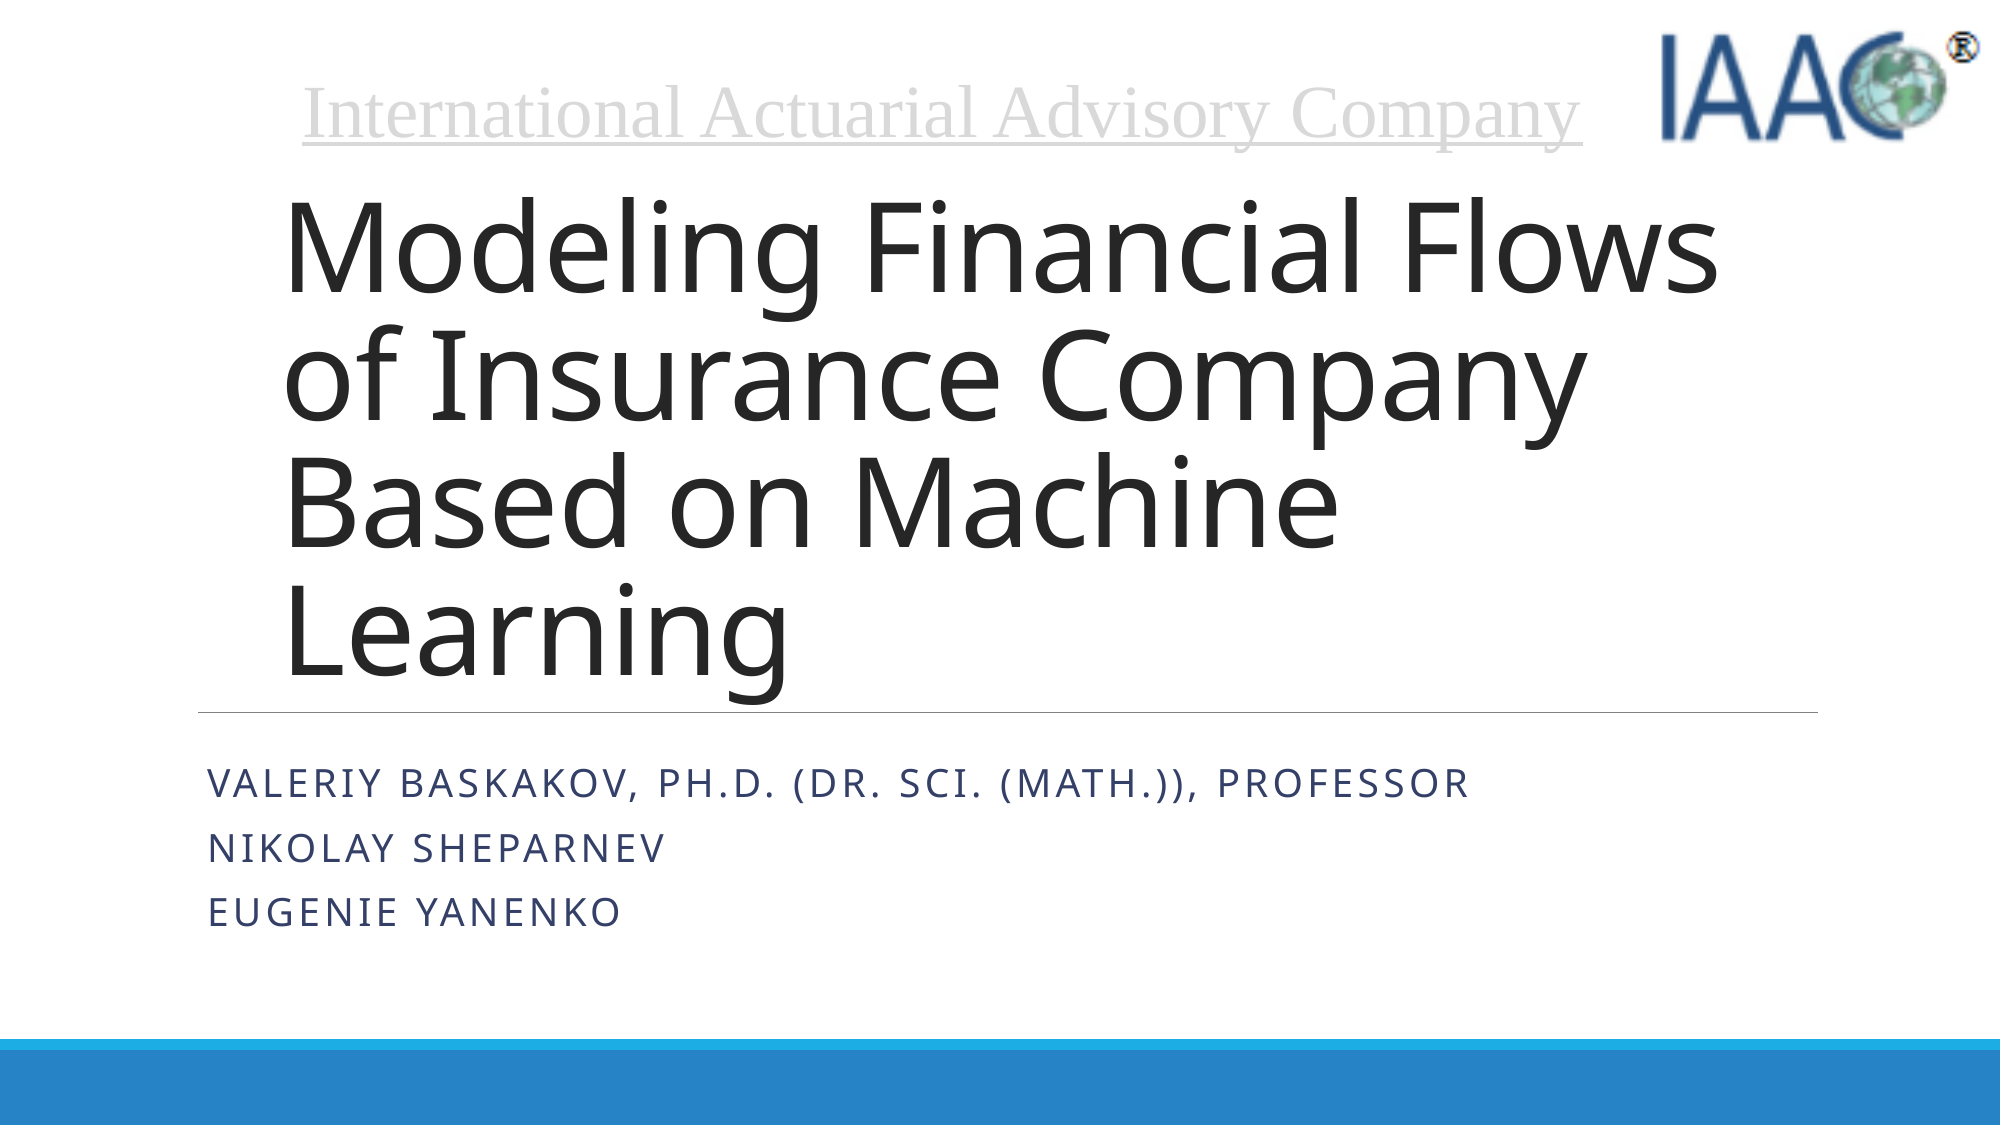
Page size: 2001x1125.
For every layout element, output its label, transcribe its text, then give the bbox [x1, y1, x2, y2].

picture [1653, 0, 1994, 163]
title Modeling Financial Flows of Insurance Company Based on Machine Learning [265, 123, 1777, 709]
text_box International Actuarial Advisory Company [287, 55, 1598, 161]
subtitle Valeriy Baskakov, Ph.D. (Dr. Sci. (Math.)), Professor Nikolay sheparnev EUGENIE YANENKO [192, 756, 1843, 944]
